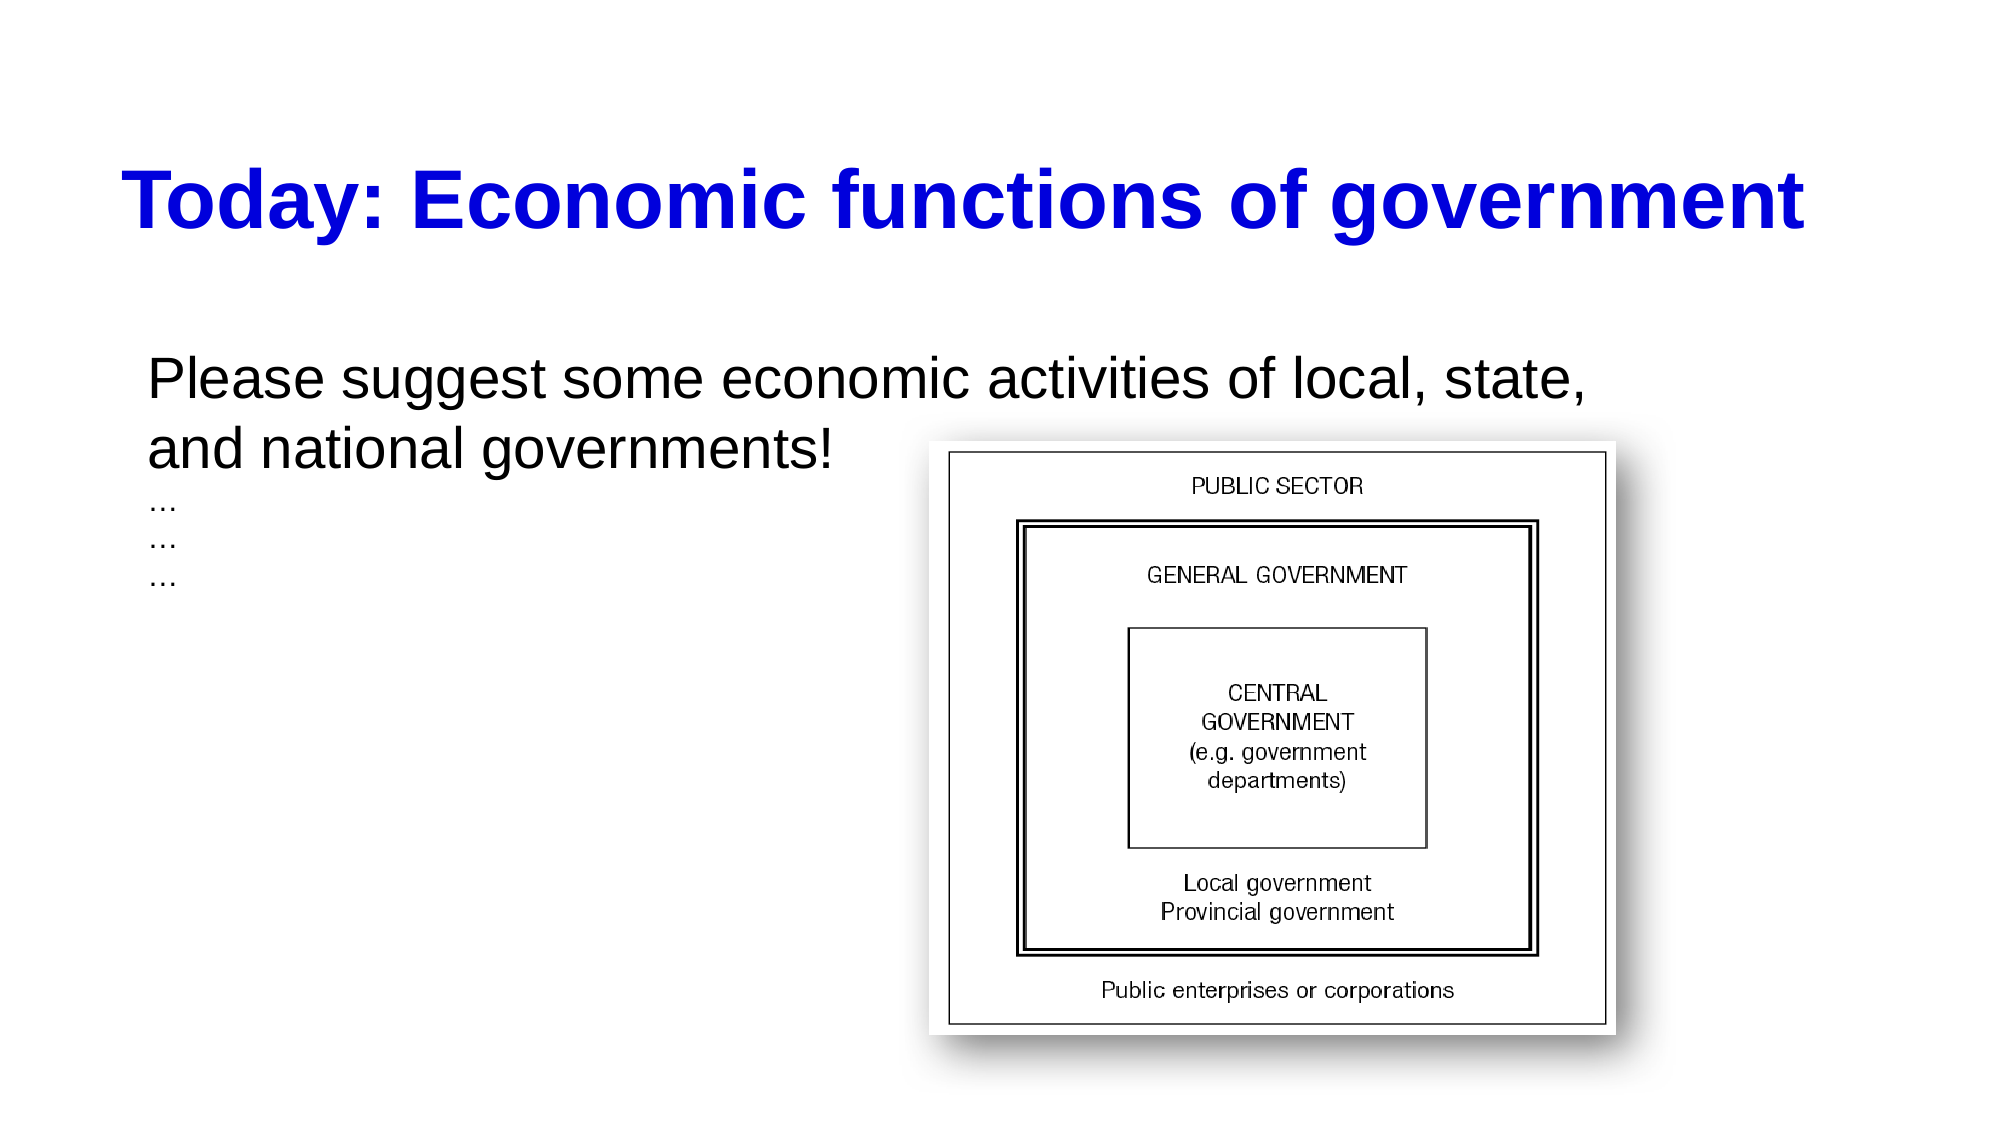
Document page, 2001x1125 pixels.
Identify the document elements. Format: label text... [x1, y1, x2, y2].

title Today: Economic functions of government [121, 162, 1885, 237]
picture [928, 441, 1616, 1036]
list Please suggest some economic activities of local, state, and national governments! … … … [147, 339, 1638, 1006]
